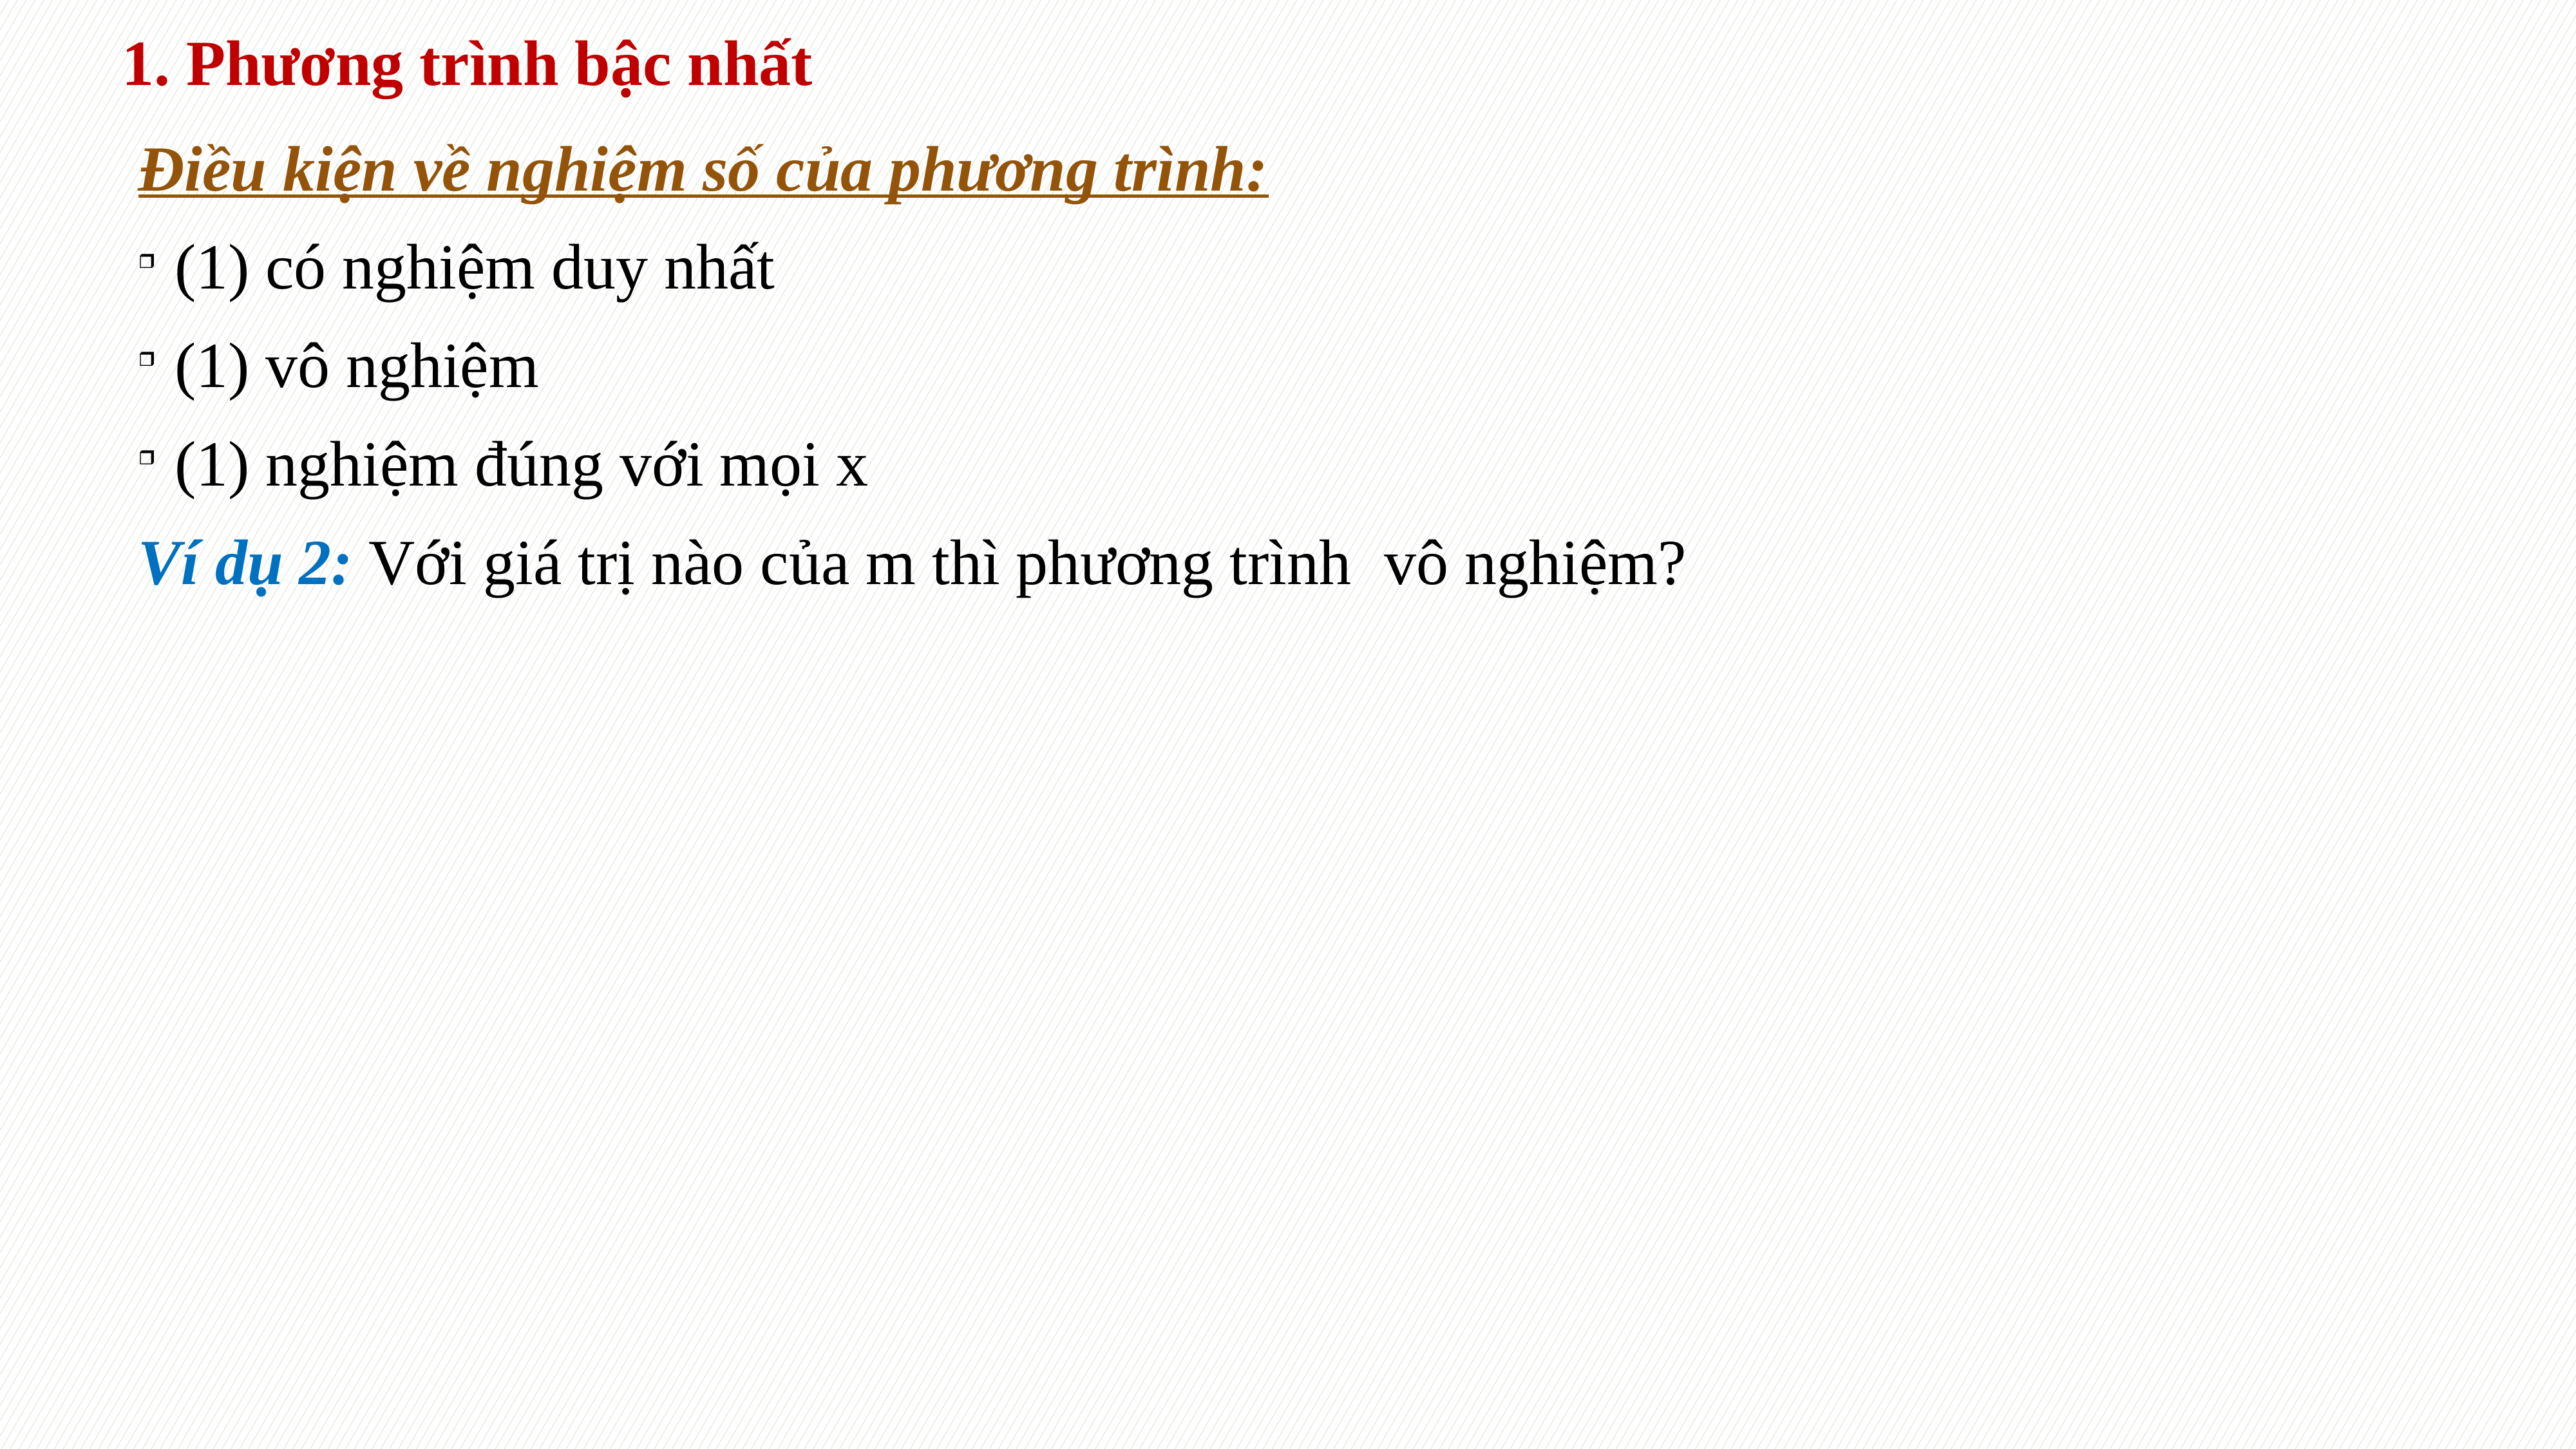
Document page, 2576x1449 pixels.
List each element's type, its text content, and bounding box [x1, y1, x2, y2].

text_box 1. Phương trình bậc nhất [112, 15, 942, 103]
